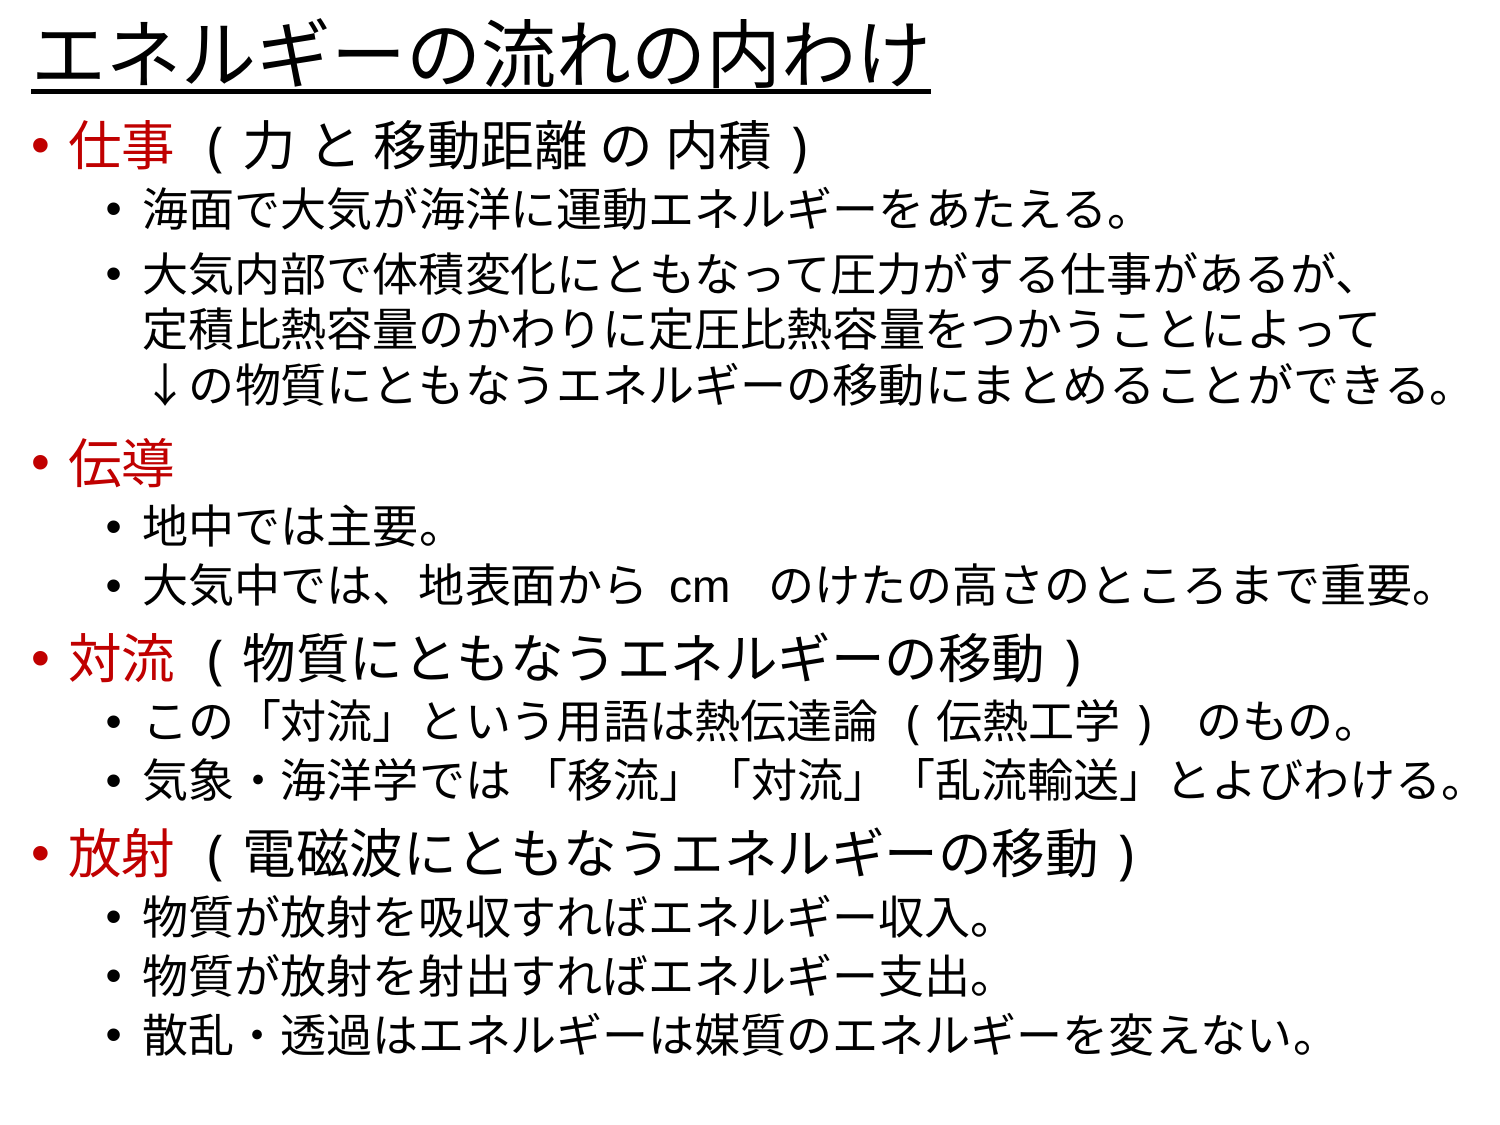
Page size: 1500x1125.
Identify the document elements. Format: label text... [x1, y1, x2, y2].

list 仕事 (力 と 移動距離 の 内積) 海面で大気が海洋に運動エネルギーをあたえる。 大気内部で体積変化にともなって圧力がする仕事があるが、 定積比熱容量のかわりに定圧比熱容量をつかうことによって ↓の物質にともなうエネルギーの移動にまとめることができる。 伝導 地中では主要。 大気中では、地表面から cm のけたの高さのところまで重要。 対流 (物質にともなうエネルギーの移動) この「対流」という用語は熱伝達論 (伝熱工学) のもの。 気象・海洋学では 「移流」「対流」「乱流輸送」とよびわける。 放射 (電磁波にともなうエネルギーの移動) 物質が放射を吸収すればエネルギー収入。 物質が放射を射出すればエネルギー支出。 散乱・透過はエネルギーは媒質のエネルギーを変えない。 [16, 111, 1500, 1090]
title エネルギーの流れの内わけ [16, 5, 1347, 111]
